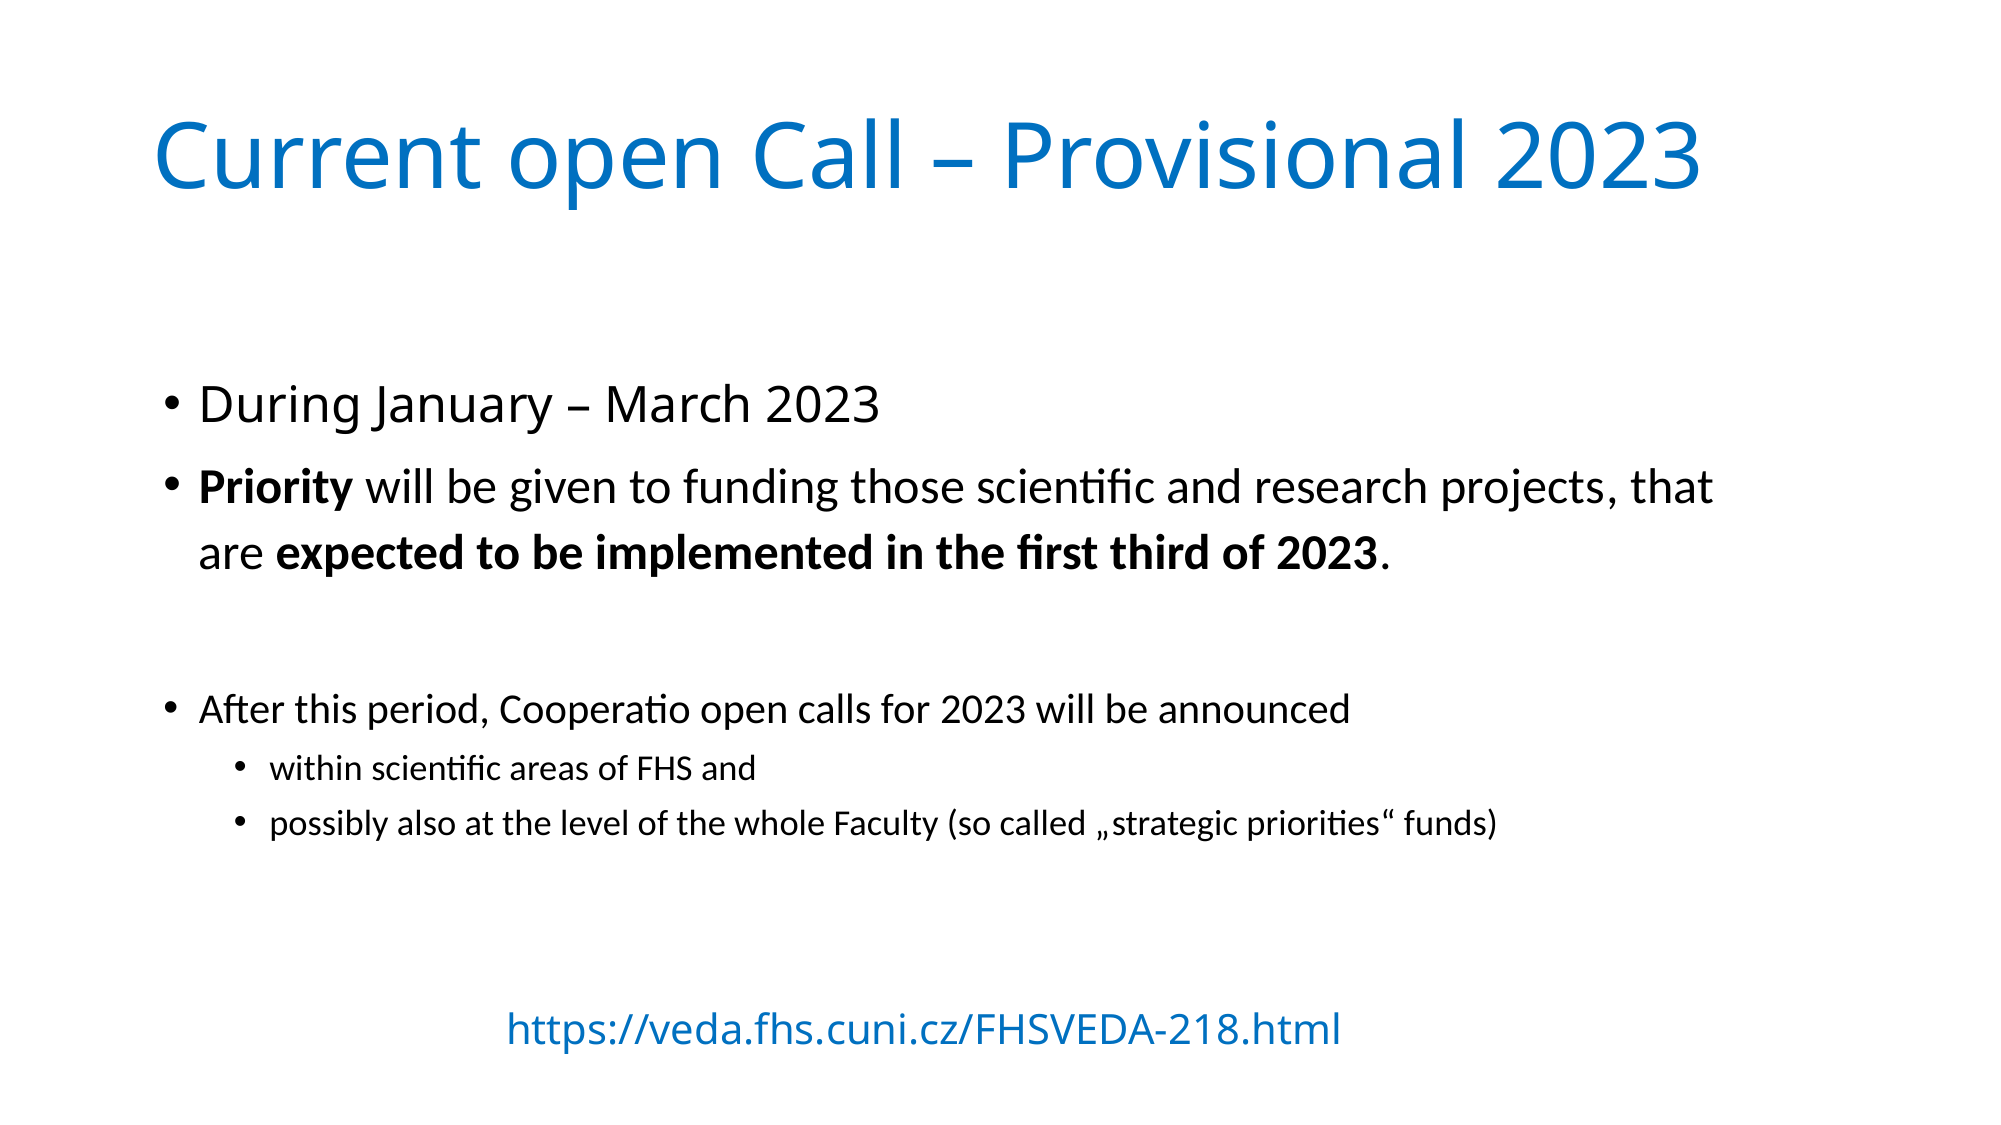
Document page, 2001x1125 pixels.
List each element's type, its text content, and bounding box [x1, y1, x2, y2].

list During January – March 2023 Priority will be given to funding those scientific and research projects, that are expected to be implemented in the first third of 2023. After this period, Cooperatio open calls for 2023 will be announced within scientific areas of FHS and possibly also at the level of the whole Faculty (so called „strategic priorities“ funds) [148, 358, 1794, 855]
title Current open Call – Provisional 2023 [137, 49, 1863, 268]
text_box https://veda.fhs.cuni.cz/FHSVEDA-218.html [348, 996, 1501, 1061]
